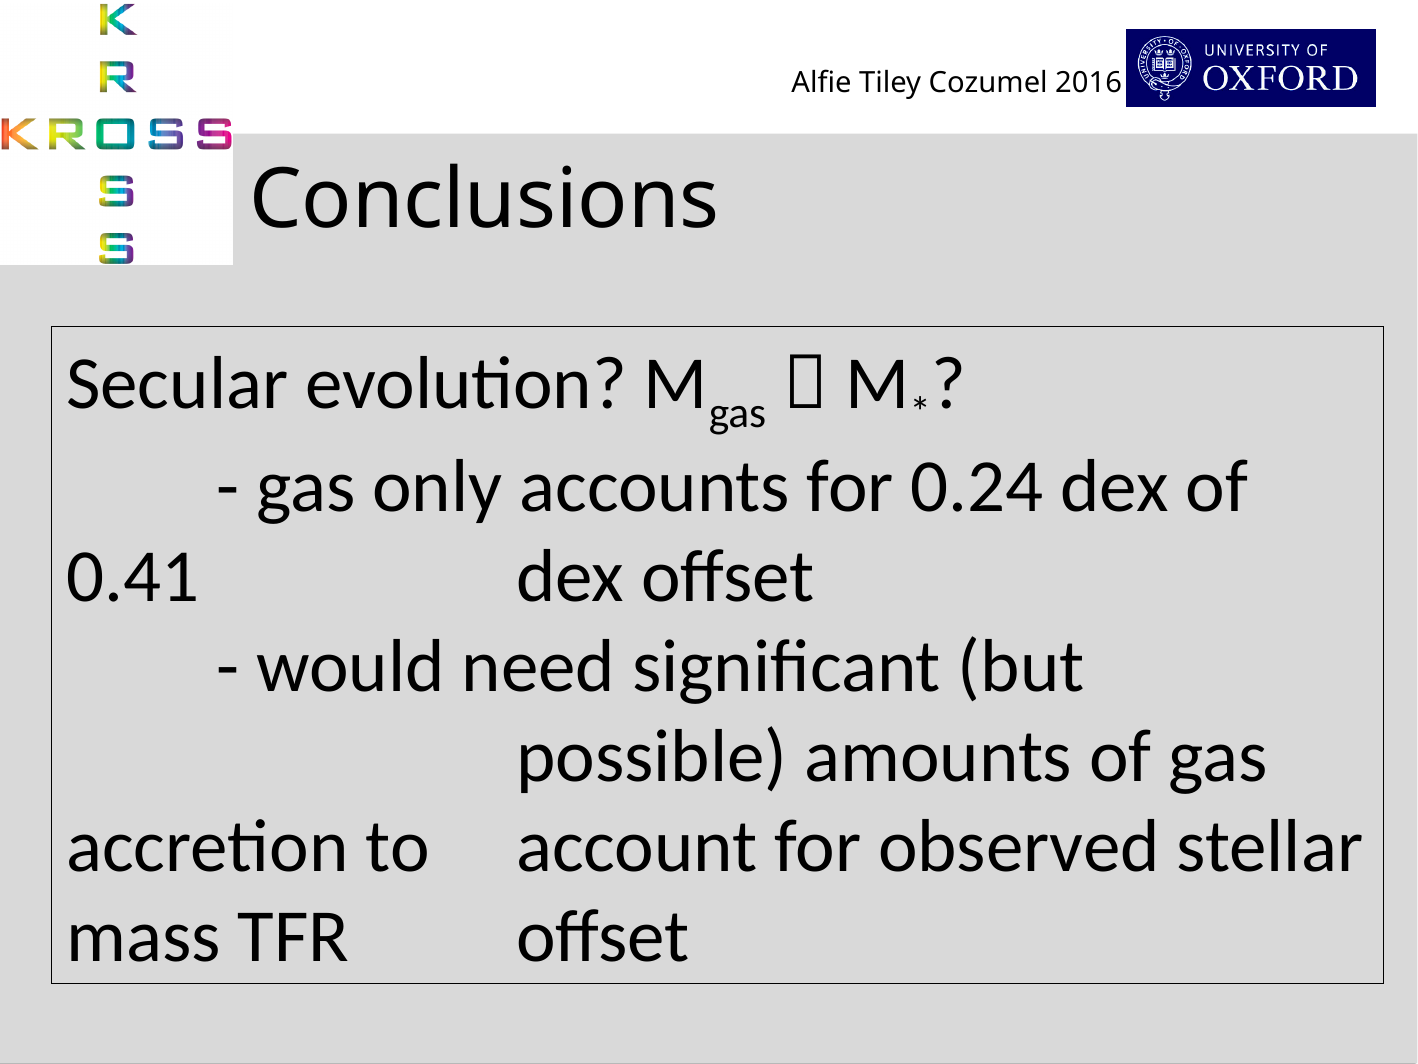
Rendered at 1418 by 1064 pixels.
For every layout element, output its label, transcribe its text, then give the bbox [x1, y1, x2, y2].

text_box Conclusions [234, 136, 1177, 252]
picture [0, 3, 233, 265]
picture [1126, 29, 1376, 107]
text_box Secular evolution? Mgas  M*? - gas only accounts for 0.24 dex of 0.41 dex offset - would need significant (but possible) amounts of gas accretion to account for observed stellar mass TFR offset [51, 326, 1384, 984]
